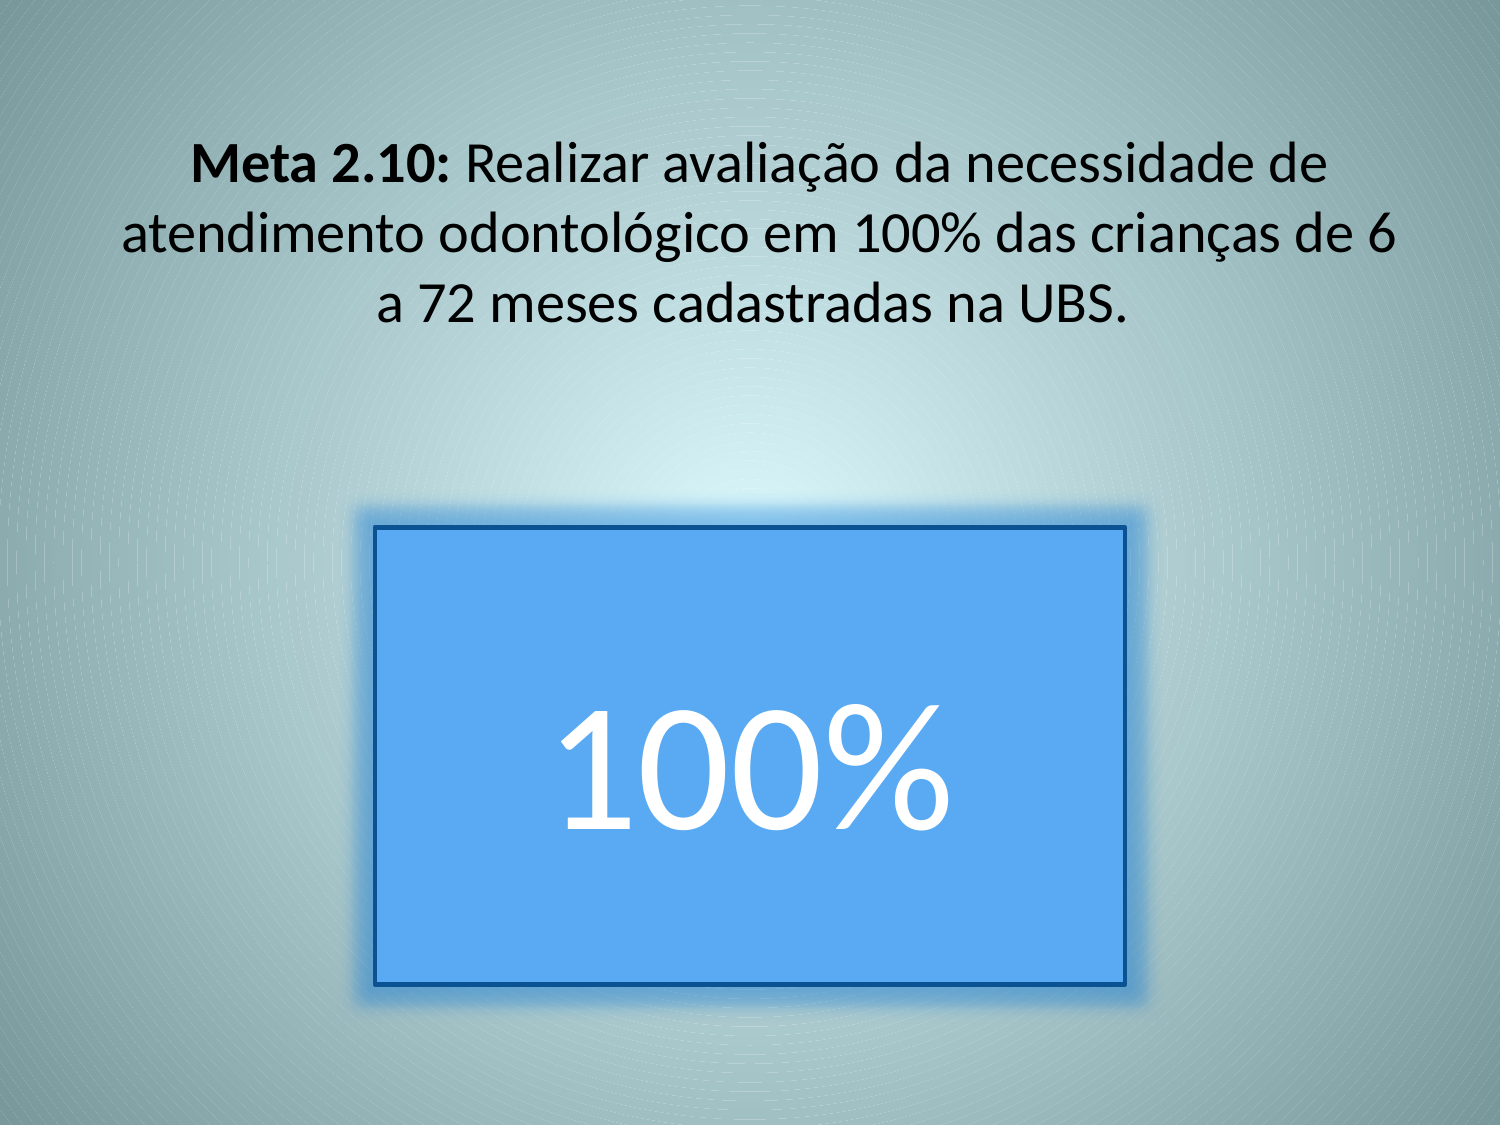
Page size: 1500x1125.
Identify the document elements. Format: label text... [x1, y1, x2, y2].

text_box 100% [373, 525, 1127, 986]
list Meta 2.10: Realizar avaliação da necessidade de atendimento odontológico em 100% das crianças de 6 a 72 meses cadastradas na UBS. [75, 117, 1425, 1005]
